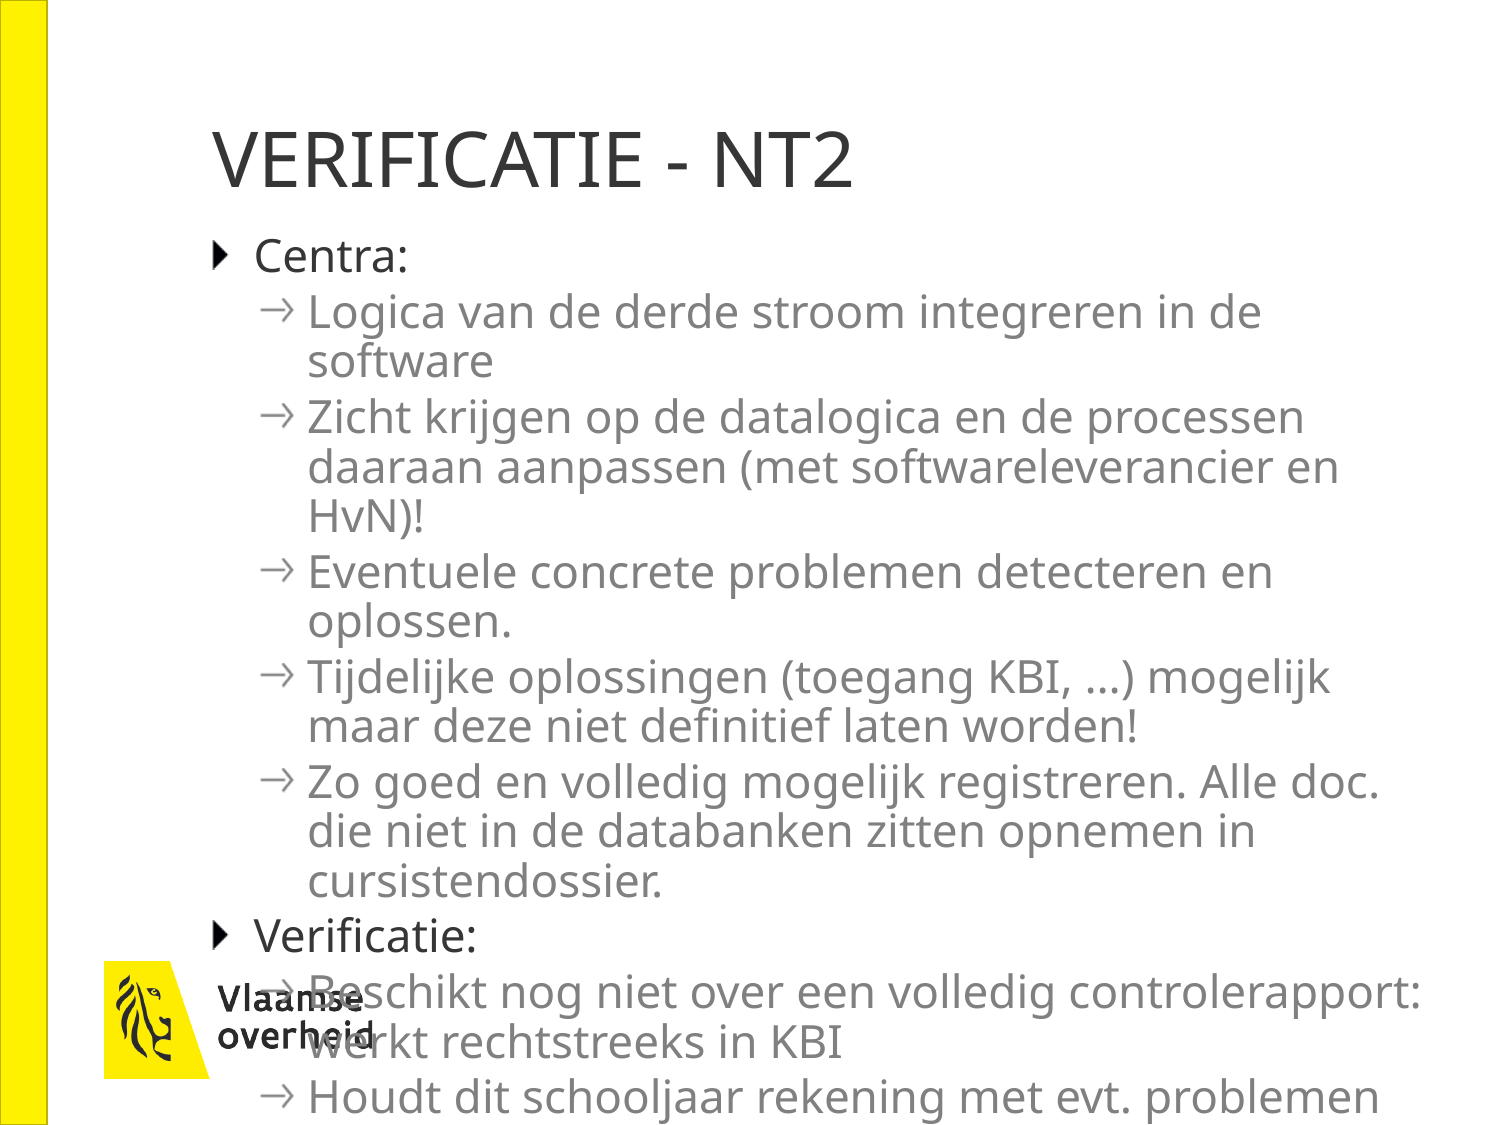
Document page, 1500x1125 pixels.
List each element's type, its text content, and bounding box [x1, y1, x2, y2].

picture [259, 663, 307, 688]
picture [259, 1084, 307, 1109]
picture [259, 768, 307, 793]
picture [259, 403, 307, 429]
picture [259, 558, 307, 583]
picture [104, 961, 373, 1079]
picture [212, 240, 254, 270]
list Centra: Logica van de derde stroom integreren in de software Zicht krijgen op de datalogica en de processen daaraan aanpassen (met softwareleverancier en HvN)! Eventuele concrete problemen detecteren en oplossen. Tijdelijke oplossingen (toegang KBI, …) mogelijk maar deze niet definitief laten worden! Zo goed en volledig mogelijk registreren. Alle doc. die niet in de databanken zitten opnemen in cursistendossier. Verificatie: Beschikt nog niet over een volledig controlerapport: werkt rechtstreeks in KBI Houdt dit schooljaar rekening met evt. problemen [212, 233, 1430, 917]
title VERIFICATIE - NT2 [212, 124, 1430, 233]
picture [259, 298, 307, 323]
picture [212, 920, 254, 950]
